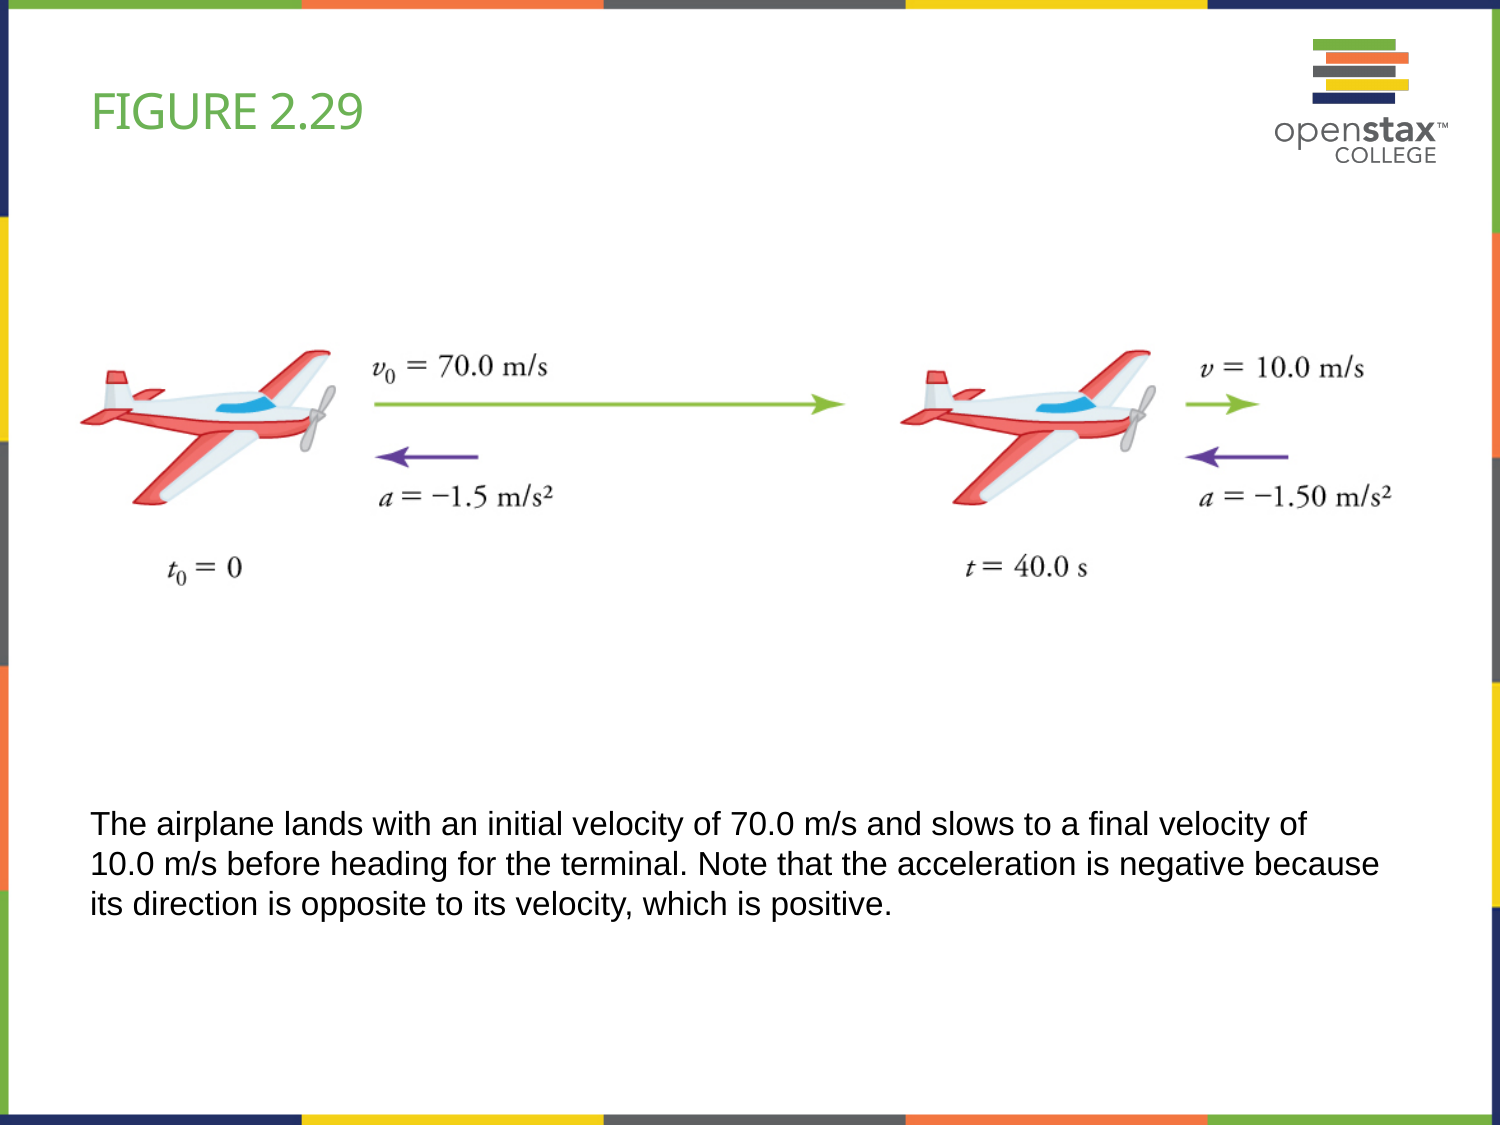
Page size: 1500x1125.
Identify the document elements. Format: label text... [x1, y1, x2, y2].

list The airplane lands with an initial velocity of 70.0 m/s and slows to a final velocity of 10.0 m/s before heading for the terminal. Note that the acceleration is negative because its direction is opposite to its velocity, which is positive. [74, 794, 1398, 987]
title Figure 2.29 [75, 39, 1274, 148]
picture [0, 0, 1500, 1125]
